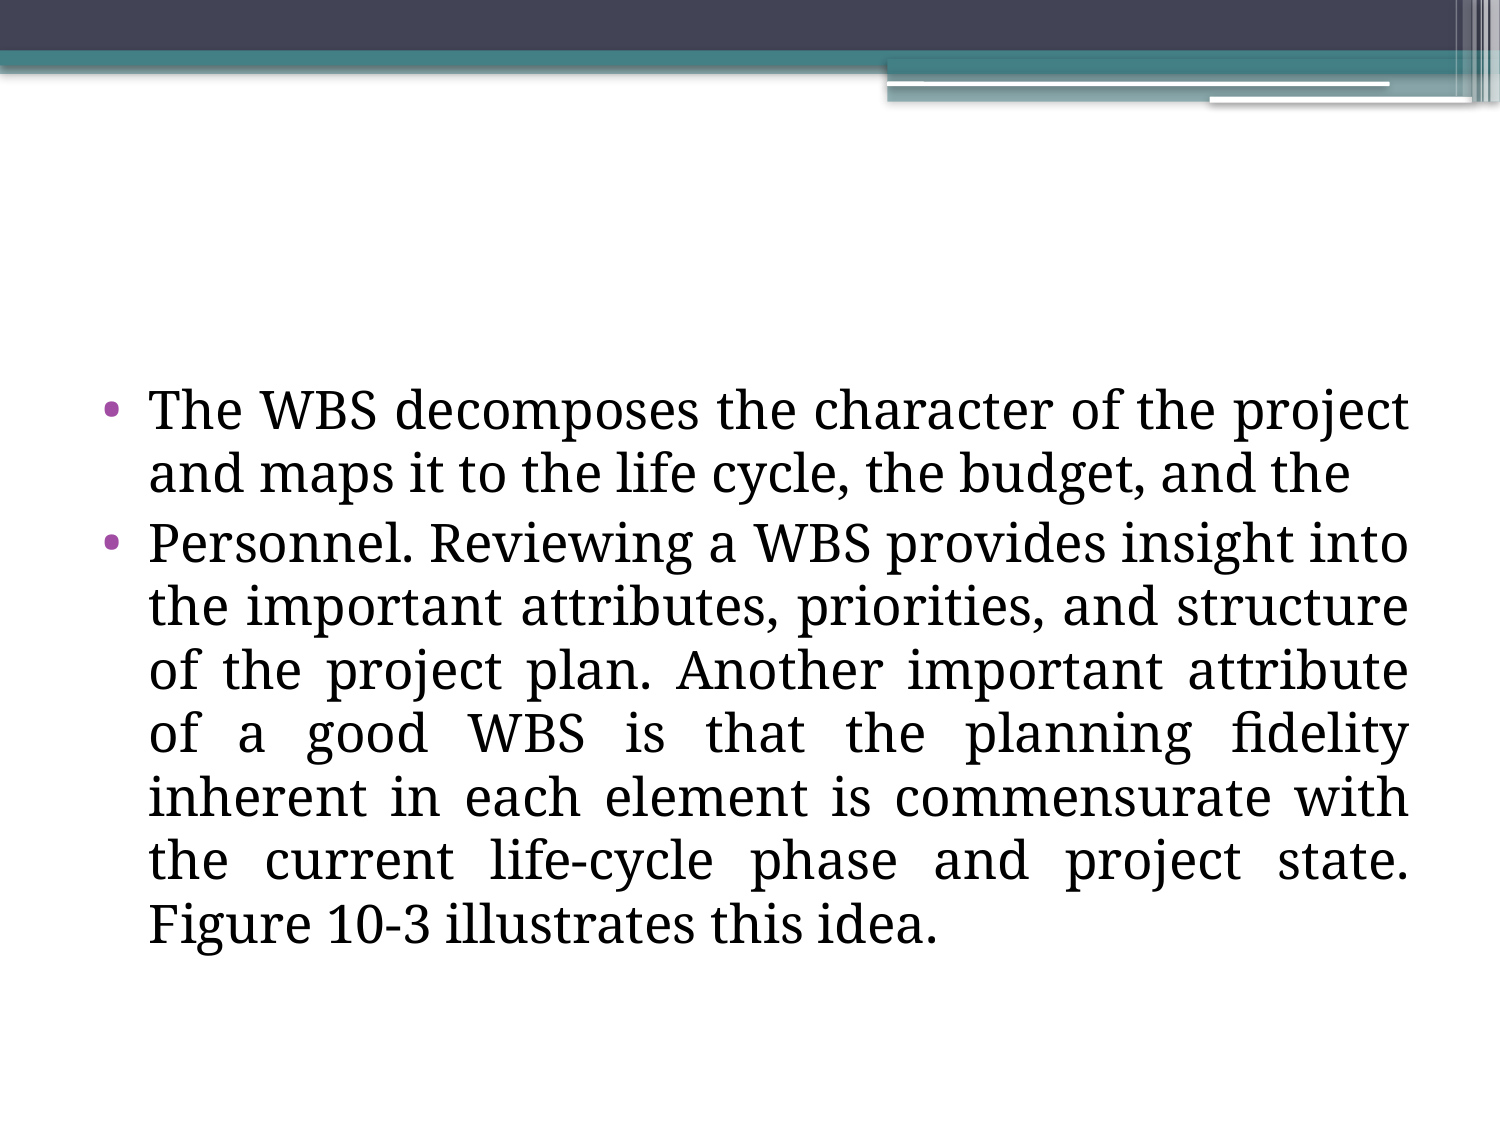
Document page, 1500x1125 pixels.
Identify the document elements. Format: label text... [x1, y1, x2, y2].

list The WBS decomposes the character of the project and maps it to the life cycle, the budget, and the Personnel. Reviewing a WBS provides insight into the important attributes, priorities, and structure of the project plan. Another important attribute of a good WBS is that the planning fidelity inherent in each element is commensurate with the current life-cycle phase and project state. Figure 10-3 illustrates this idea. [75, 368, 1425, 1079]
